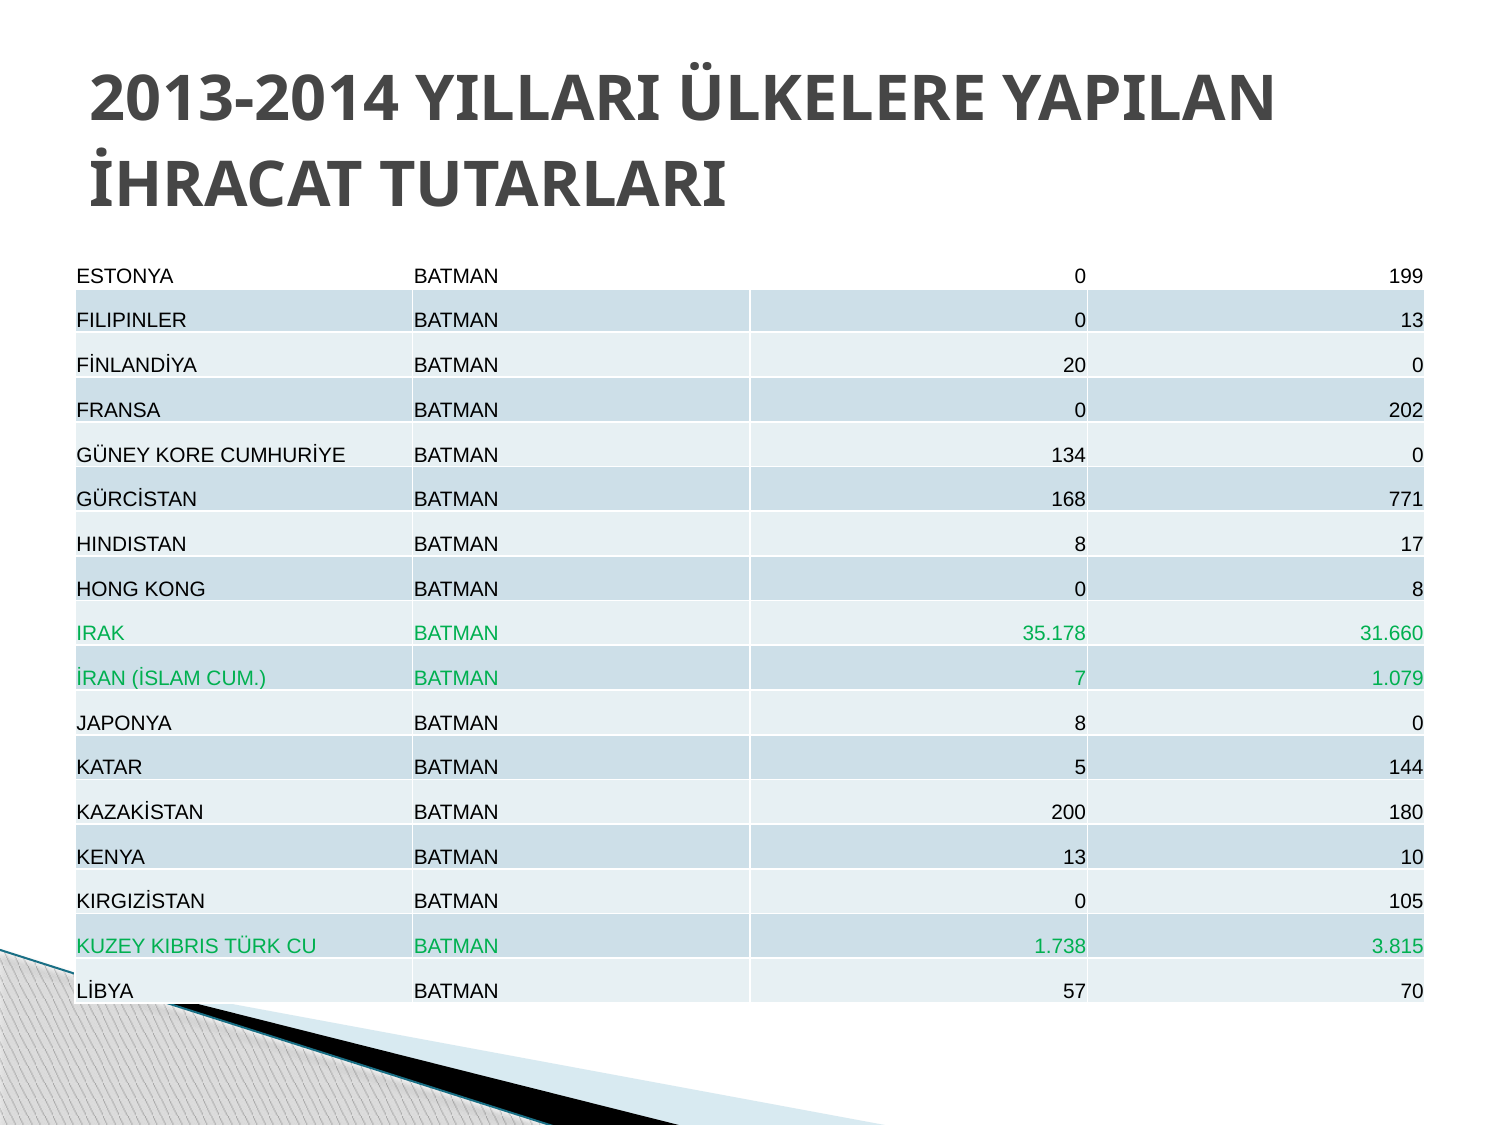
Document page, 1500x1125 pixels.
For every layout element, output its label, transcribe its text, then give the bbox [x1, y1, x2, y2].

table_cell 0 [1088, 333, 1424, 376]
table_cell 5 [751, 736, 1087, 779]
table_cell KIRGIZİSTAN [76, 870, 412, 913]
table_cell BATMAN [413, 557, 749, 600]
table_cell FRANSA [76, 378, 412, 421]
table_cell FİNLANDİYA [76, 333, 412, 376]
table_cell 35.178 [751, 601, 1087, 644]
table_cell BATMAN [413, 423, 749, 466]
table_cell HONG KONG [76, 557, 412, 600]
table_cell 0 [1088, 691, 1424, 734]
table_cell BATMAN [413, 378, 749, 421]
table_cell BATMAN [413, 914, 749, 957]
table_cell GÜNEY KORE CUMHURİYE [76, 423, 412, 466]
table_cell 168 [751, 467, 1087, 510]
table_cell KAZAKİSTAN [76, 780, 412, 823]
table_cell BATMAN [413, 959, 749, 1002]
table_cell 31.660 [1088, 601, 1424, 644]
table_cell 20 [751, 333, 1087, 376]
table_cell 13 [751, 825, 1087, 868]
table_cell 771 [1088, 467, 1424, 510]
table_cell LİBYA [76, 959, 412, 1002]
table_cell BATMAN [413, 736, 749, 779]
table_cell 202 [1088, 378, 1424, 421]
table_cell BATMAN [413, 512, 749, 555]
table_cell 57 [751, 959, 1087, 1002]
table_cell JAPONYA [76, 691, 412, 734]
table_cell BATMAN [413, 333, 749, 376]
table_cell 0 [1088, 423, 1424, 466]
table_cell HINDISTAN [76, 512, 412, 555]
table_cell BATMAN [413, 290, 749, 331]
table_header 0 [751, 244, 1087, 285]
table_cell İRAN (İSLAM CUM.) [76, 646, 412, 689]
table_cell 200 [751, 780, 1087, 823]
table_cell IRAK [76, 601, 412, 644]
table_cell 7 [751, 646, 1087, 689]
table_cell 8 [751, 691, 1087, 734]
table_cell GÜRCİSTAN [76, 467, 412, 510]
table_cell 3.815 [1088, 914, 1424, 957]
table_cell 180 [1088, 780, 1424, 823]
table_cell BATMAN [413, 870, 749, 913]
table_cell FILIPINLER [76, 290, 412, 331]
table_cell BATMAN [413, 691, 749, 734]
table_cell 0 [751, 557, 1087, 600]
table_cell 10 [1088, 825, 1424, 868]
table_cell 13 [1088, 290, 1424, 331]
table_cell KUZEY KIBRIS TÜRK CU [76, 914, 412, 957]
table_header 199 [1088, 244, 1424, 285]
table_cell 8 [1088, 557, 1424, 600]
table_cell BATMAN [413, 780, 749, 823]
table_cell 1.738 [751, 914, 1087, 957]
table_cell KATAR [76, 736, 412, 779]
title 2013-2014 YILLARI ÜLKELERE YAPILAN İHRACAT TUTARLARI [75, 45, 1425, 233]
table_cell BATMAN [413, 467, 749, 510]
table_header ESTONYA [76, 244, 412, 285]
table_cell KENYA [76, 825, 412, 868]
table_cell BATMAN [413, 601, 749, 644]
table_cell 8 [751, 512, 1087, 555]
table_header BATMAN [413, 244, 749, 285]
table_cell 17 [1088, 512, 1424, 555]
table_cell 70 [1088, 959, 1424, 1002]
table_cell 134 [751, 423, 1087, 466]
table_cell BATMAN [413, 825, 749, 868]
table_cell 144 [1088, 736, 1424, 779]
table_cell 105 [1088, 870, 1424, 913]
table_cell 0 [751, 378, 1087, 421]
table_cell 0 [751, 290, 1087, 331]
table_cell BATMAN [413, 646, 749, 689]
table_cell 1.079 [1088, 646, 1424, 689]
table_cell 0 [751, 870, 1087, 913]
